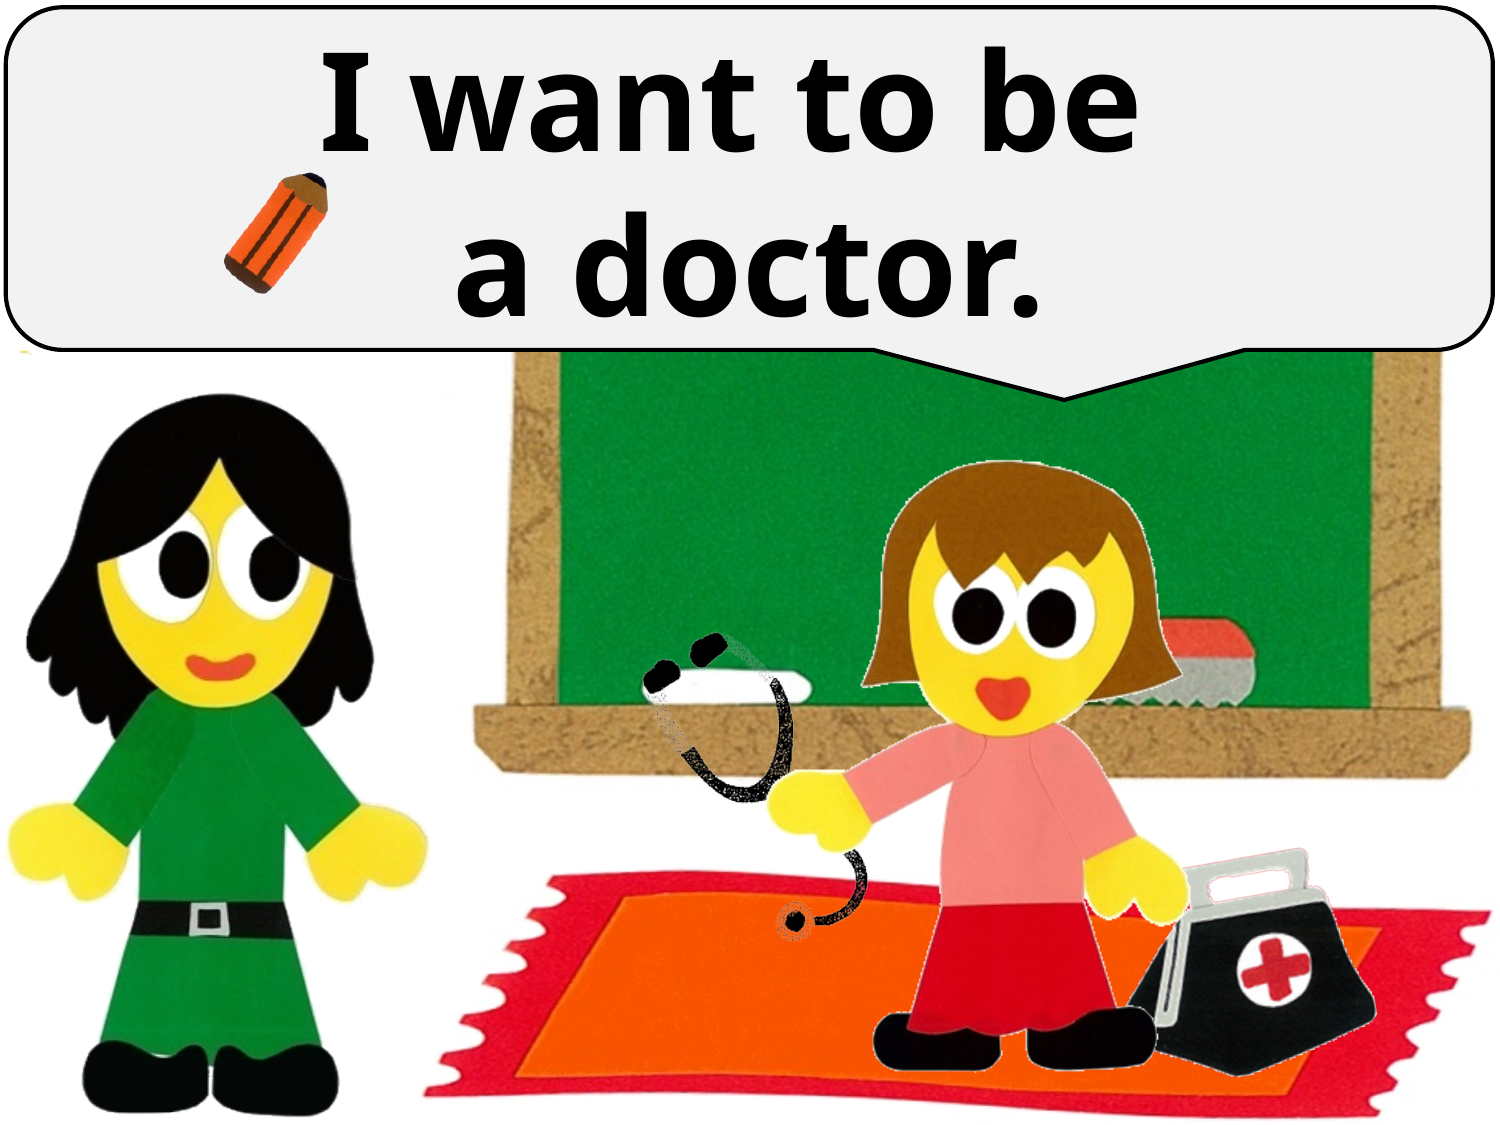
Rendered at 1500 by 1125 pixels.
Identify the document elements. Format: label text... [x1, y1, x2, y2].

picture [0, 184, 1500, 1125]
picture [206, 149, 352, 308]
text_box I want to be a doctor. [3, 5, 1495, 349]
